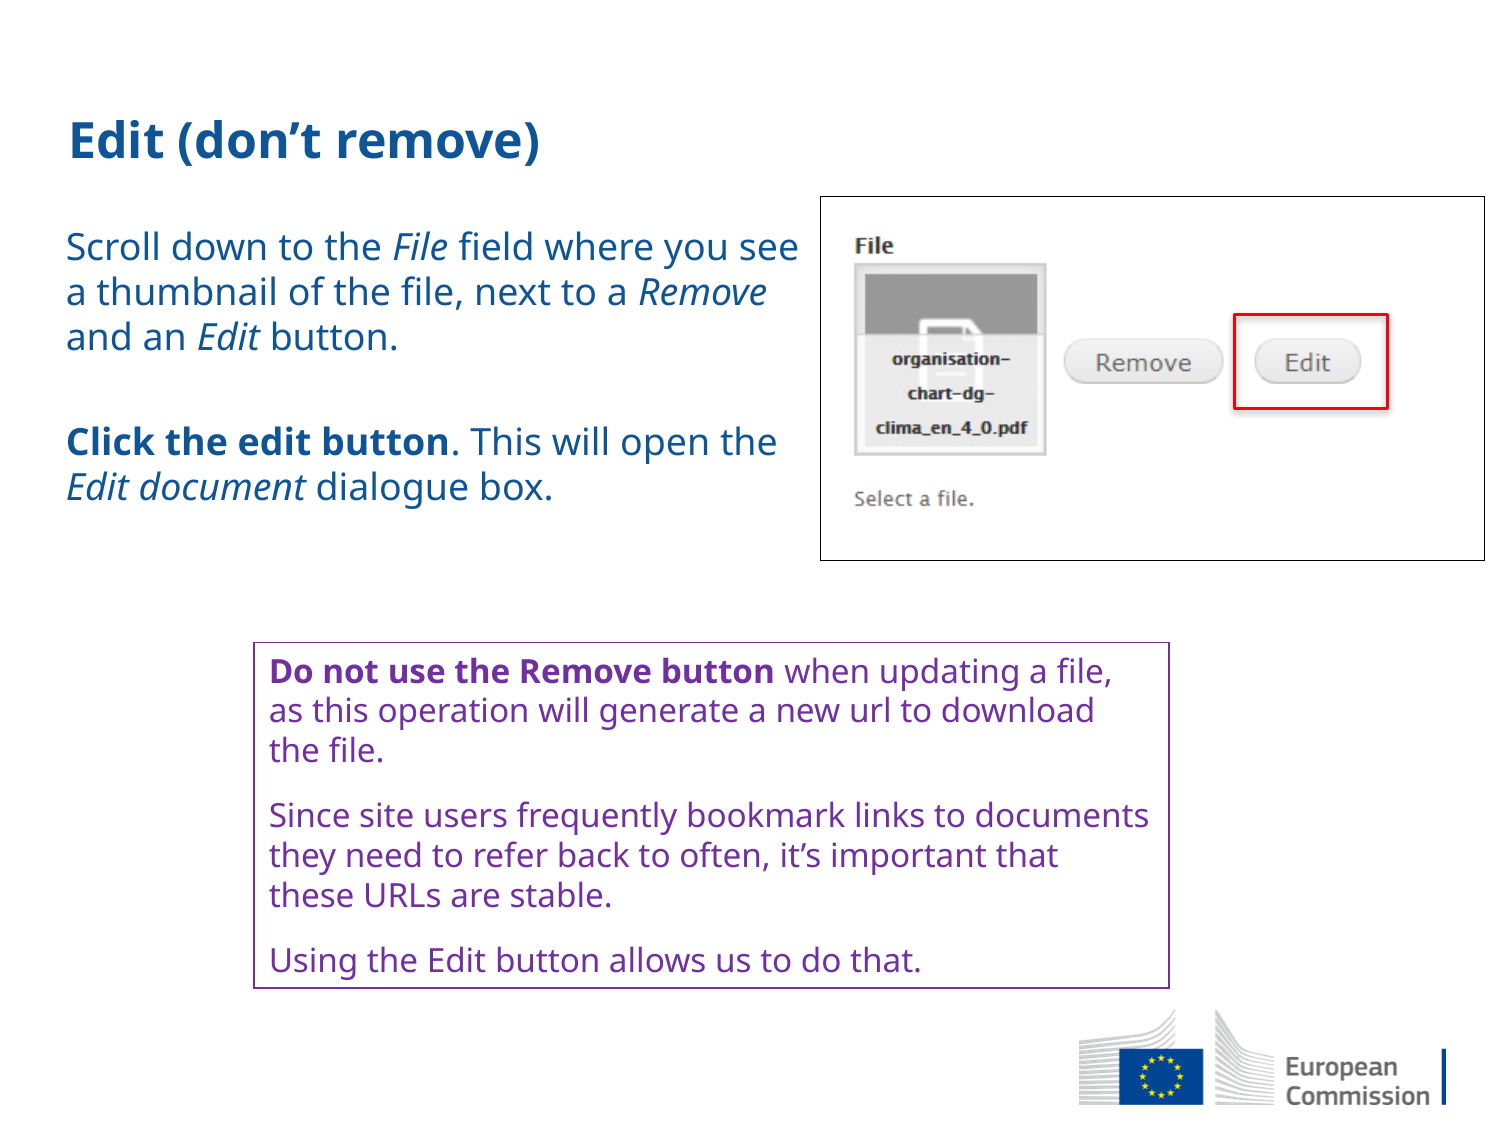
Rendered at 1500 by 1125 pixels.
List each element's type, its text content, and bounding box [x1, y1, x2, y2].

list Scroll down to the File field where you see a thumbnail of the file, next to a Remove and an Edit button. Click the edit button. This will open the Edit document dialogue box. [50, 214, 815, 524]
title Edit (don’t remove) [52, 61, 1404, 214]
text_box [820, 196, 1486, 561]
picture [1078, 1008, 1447, 1106]
text_box Do not use the Remove button when updating a file, as this operation will generate a new url to download the file. Since site users frequently bookmark links to documents they need to refer back to often, it’s important that these URLs are stable. Using the Edit button allows us to do that. [253, 642, 1169, 988]
